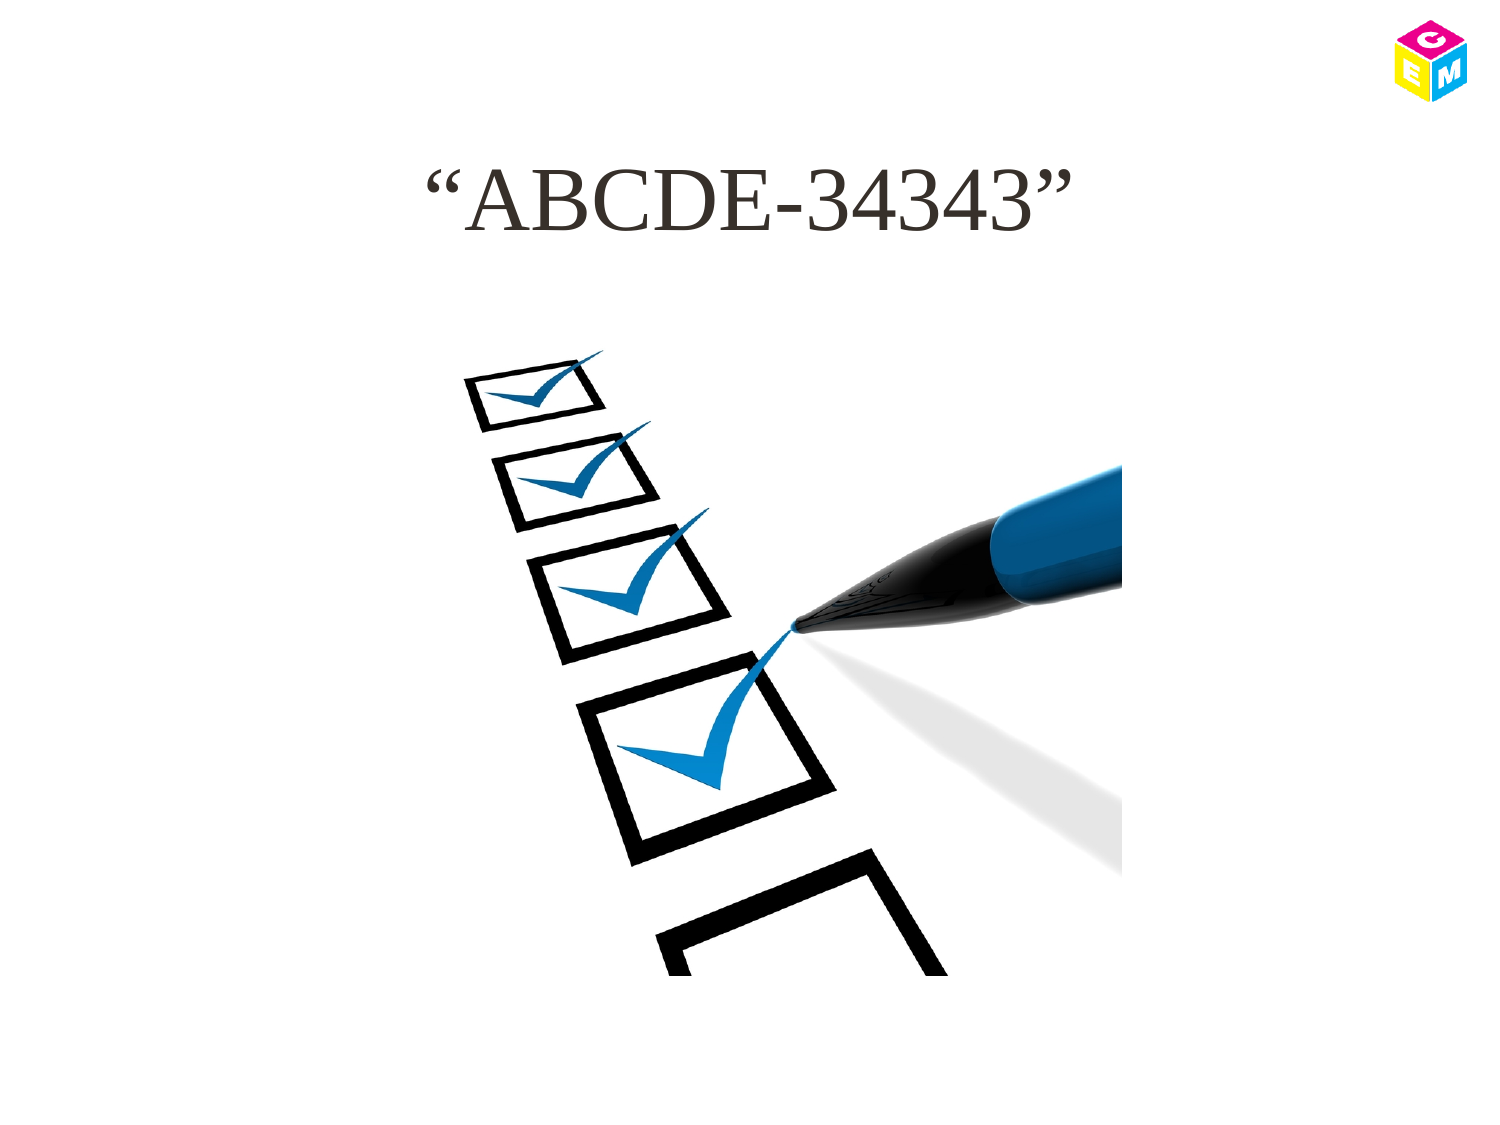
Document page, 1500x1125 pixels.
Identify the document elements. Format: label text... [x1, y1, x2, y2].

picture [1328, 0, 1500, 137]
picture [377, 337, 1123, 976]
title “ABCDE-34343” [112, 99, 1388, 288]
